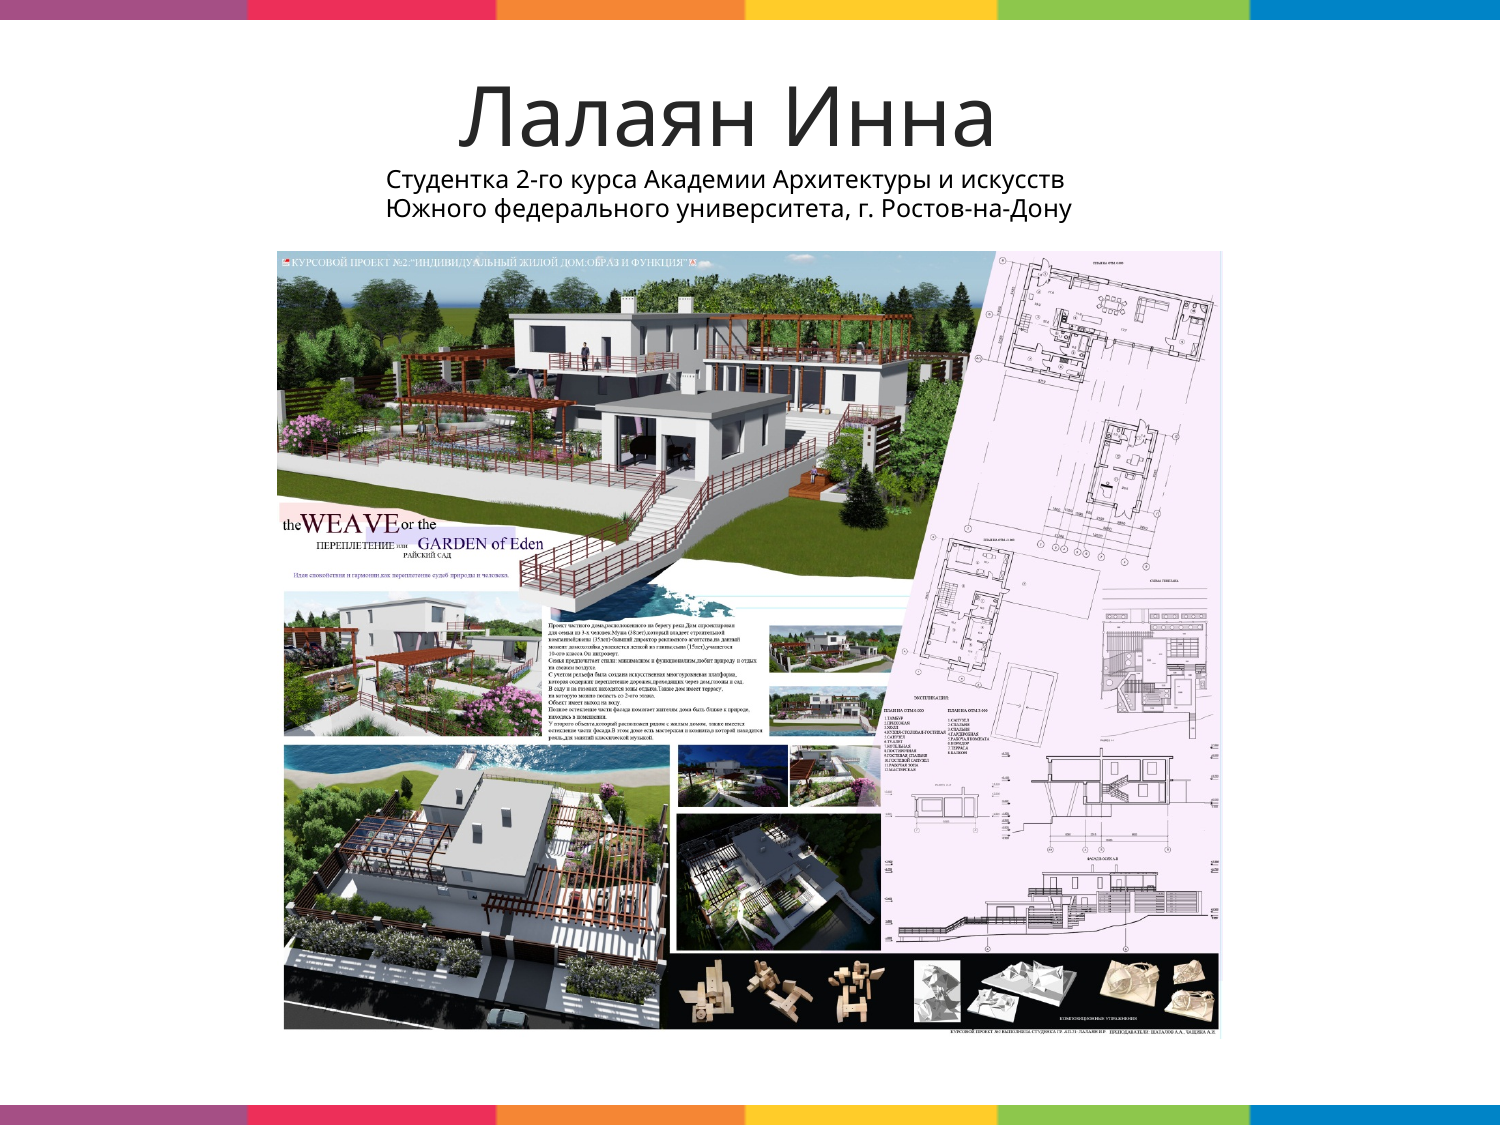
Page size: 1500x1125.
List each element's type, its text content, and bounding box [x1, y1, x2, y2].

text_box Лалаян Инна Студентка 2-го курса Академии Архитектуры и искусств Южного федерального университета, г. Ростов-на-Дону [218, 55, 1240, 231]
picture [0, 1105, 1250, 1125]
picture [0, 0, 1250, 20]
picture [277, 251, 1223, 1040]
